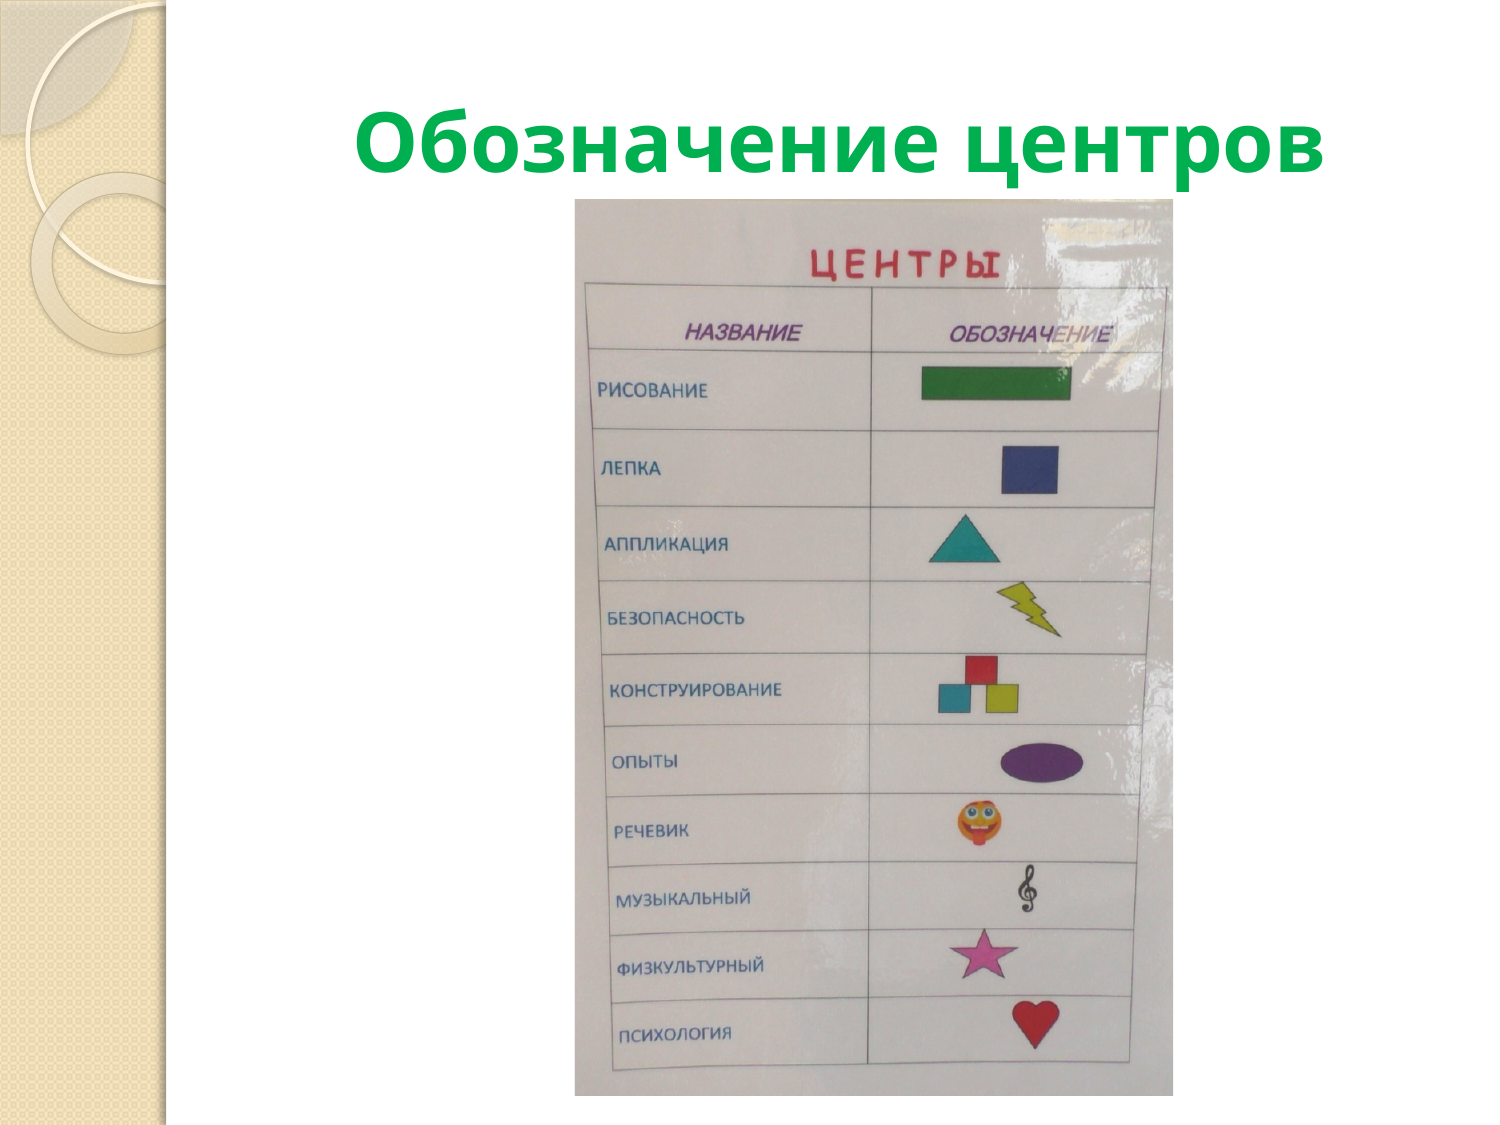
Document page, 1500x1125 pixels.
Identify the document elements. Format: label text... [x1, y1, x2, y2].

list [425, 347, 1322, 947]
title Обозначение центров [235, 45, 1466, 233]
